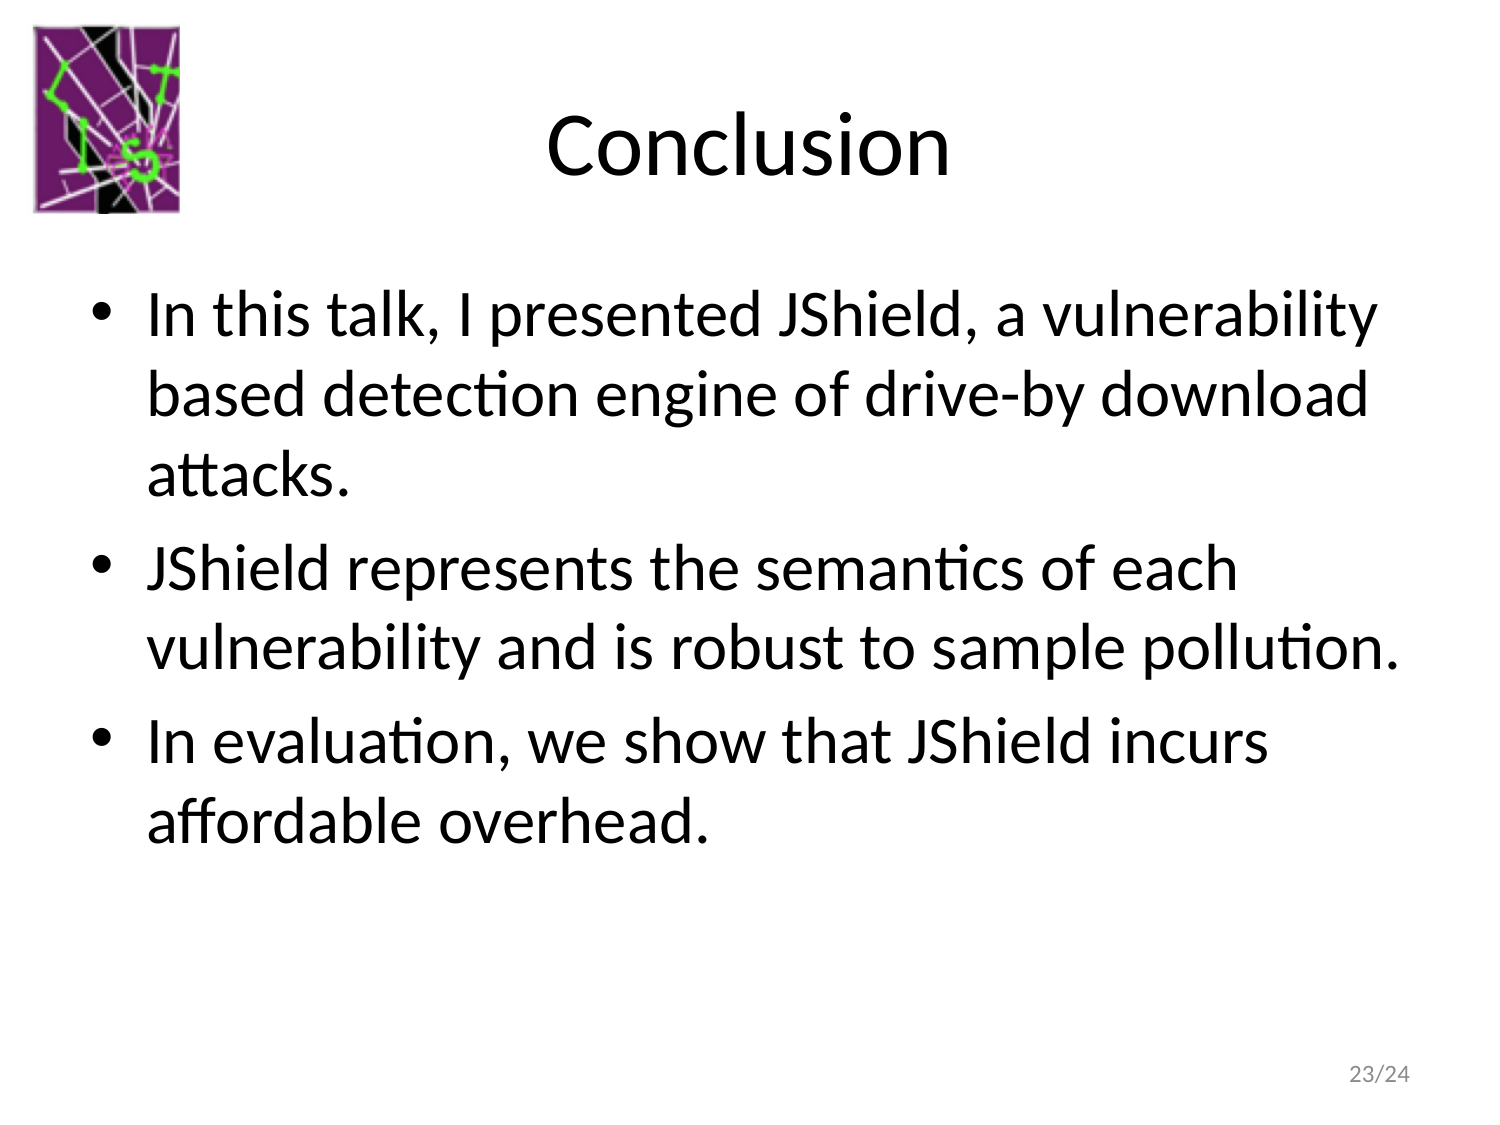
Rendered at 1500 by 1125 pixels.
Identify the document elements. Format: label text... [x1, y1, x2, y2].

picture [26, 21, 180, 214]
title Conclusion [75, 45, 1425, 233]
slide_number 23/24 [1074, 1042, 1425, 1103]
list In this talk, I presented JShield, a vulnerability based detection engine of drive-by download attacks. JShield represents the semantics of each vulnerability and is robust to sample pollution. In evaluation, we show that JShield incurs affordable overhead. [75, 262, 1425, 1005]
